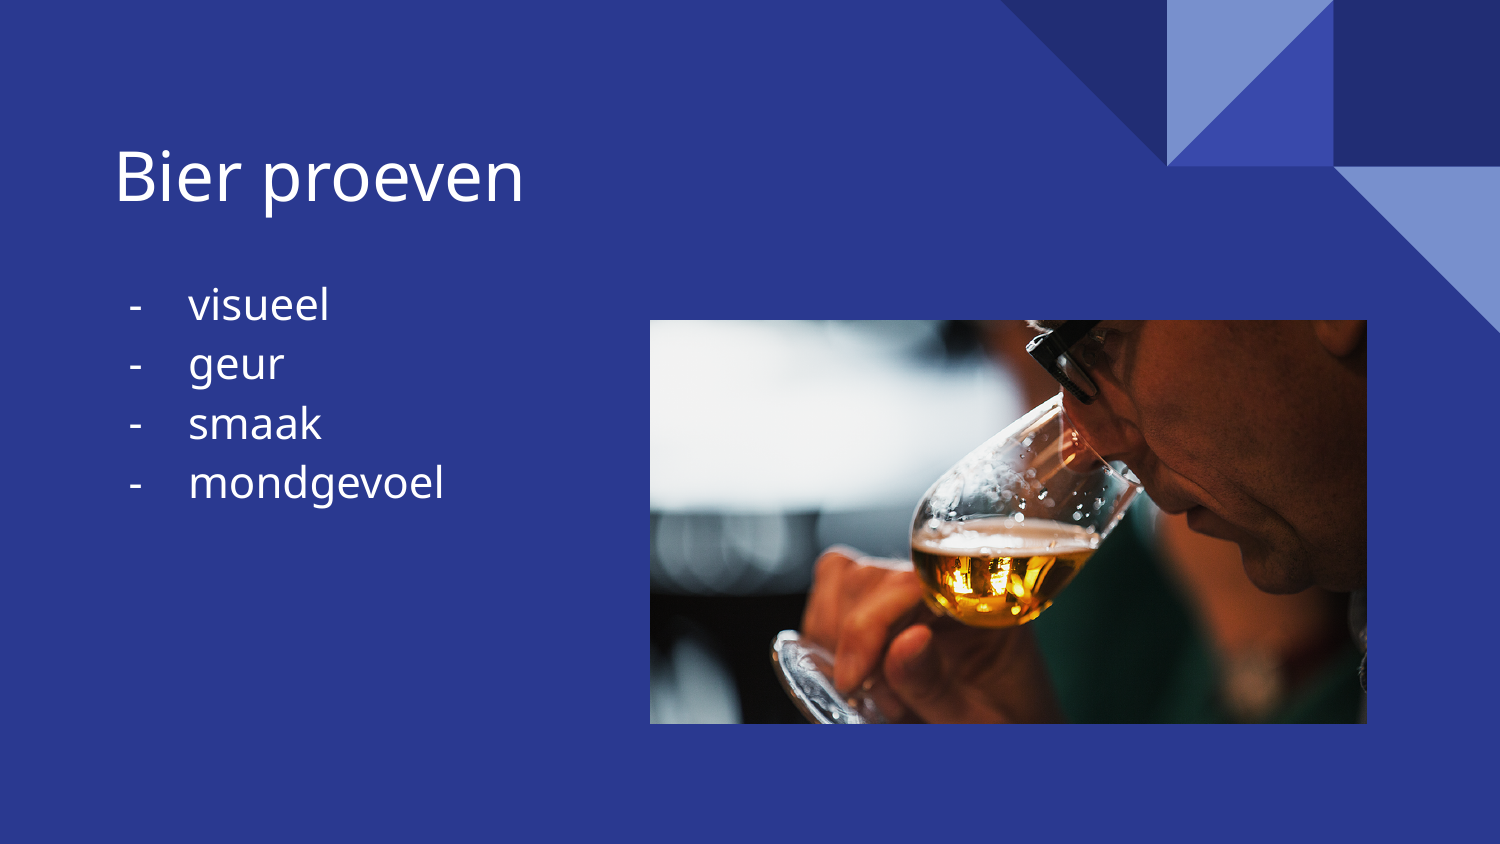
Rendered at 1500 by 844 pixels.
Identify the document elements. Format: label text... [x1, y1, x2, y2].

title Bier proeven [98, 111, 1447, 237]
subtitle visueel geur smaak mondgevoel [98, 258, 1447, 736]
picture [650, 320, 1367, 724]
